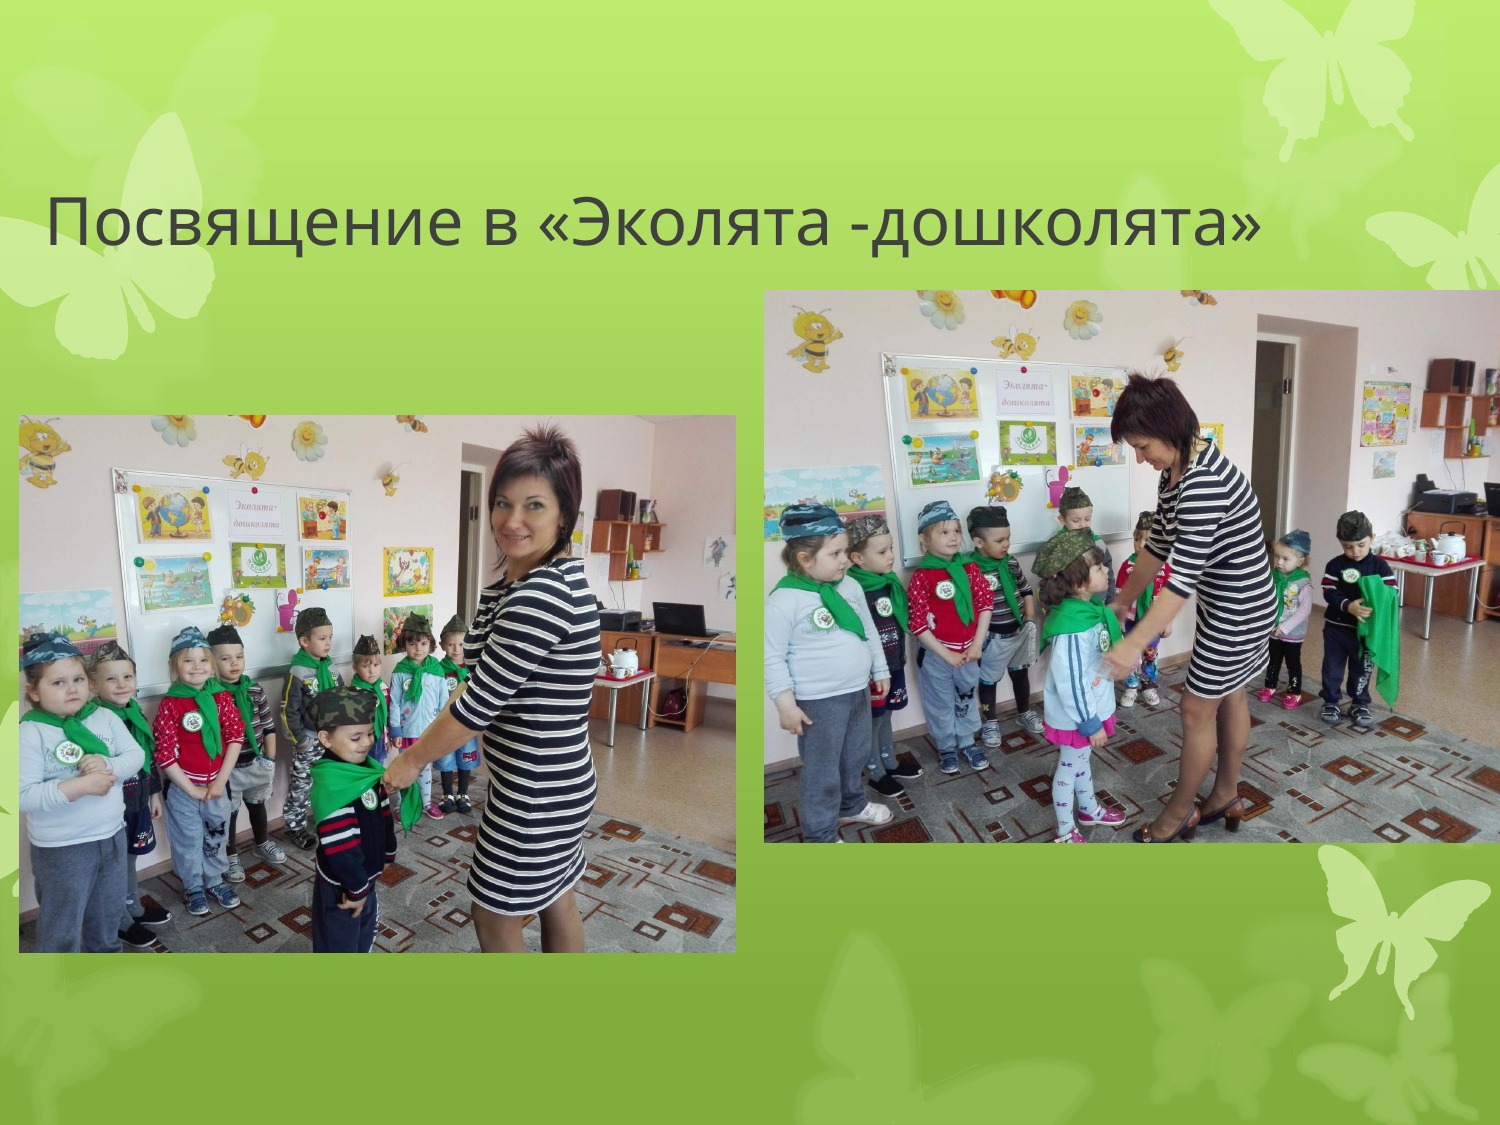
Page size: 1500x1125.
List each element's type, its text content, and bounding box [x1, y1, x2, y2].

title Посвящение в «Эколята -дошколята» [29, 110, 1447, 327]
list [764, 290, 1500, 844]
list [18, 414, 736, 953]
